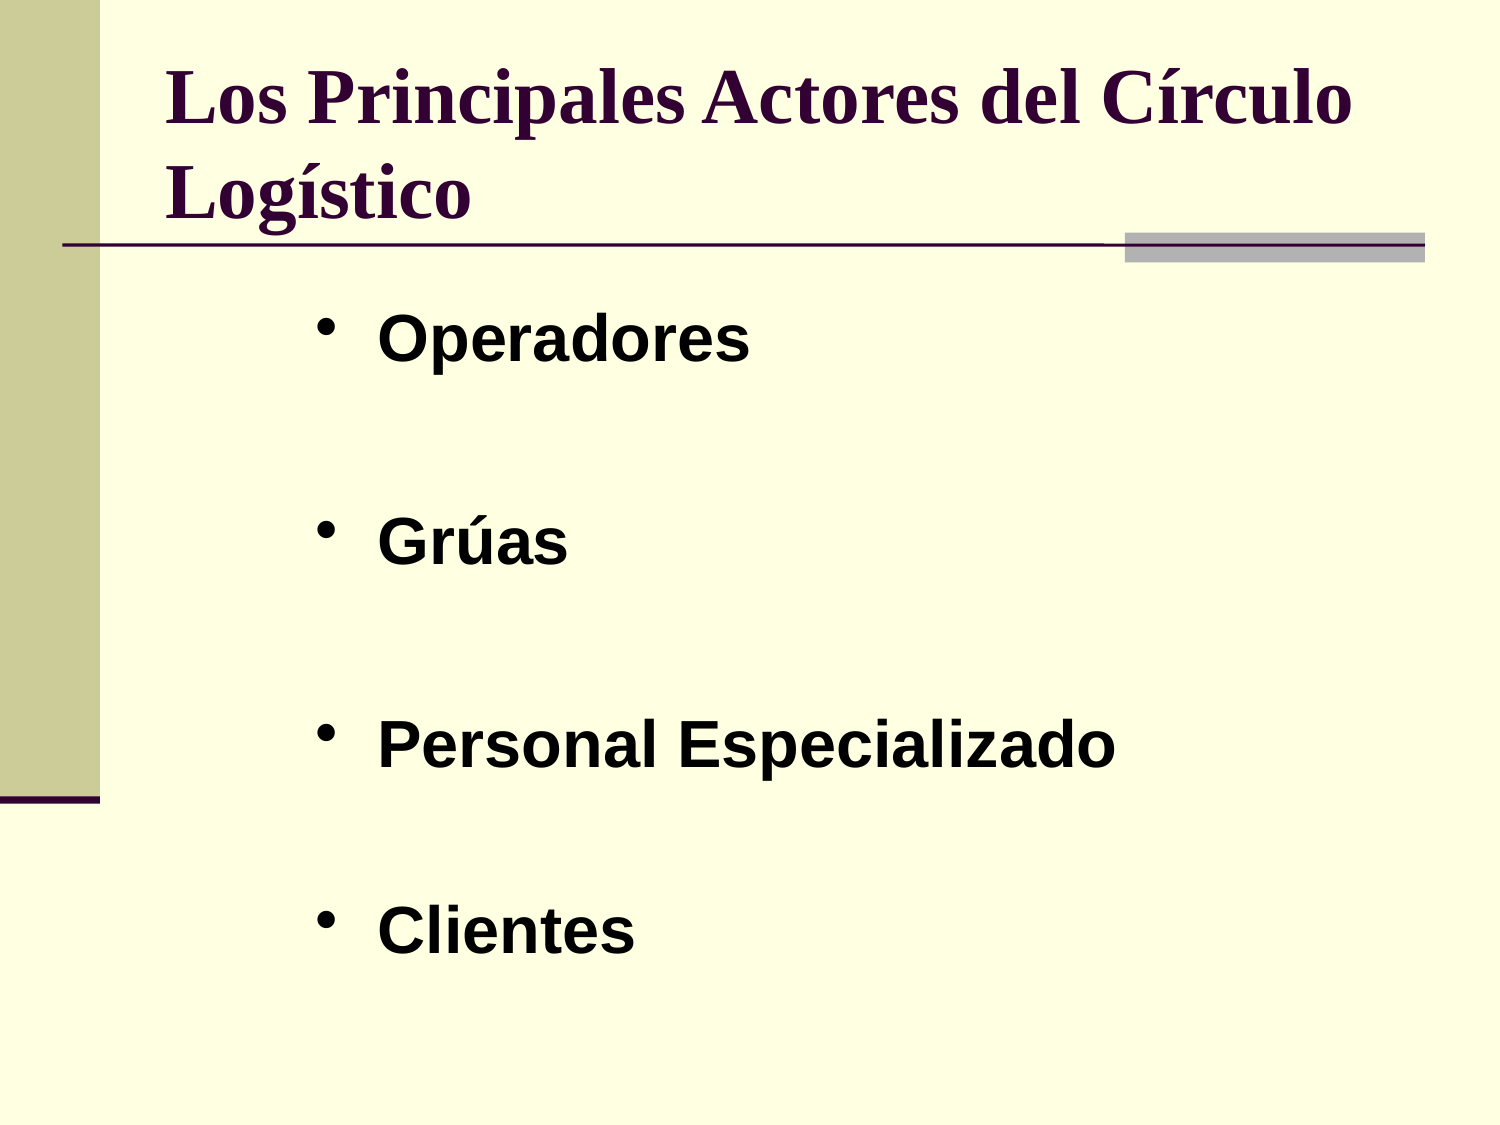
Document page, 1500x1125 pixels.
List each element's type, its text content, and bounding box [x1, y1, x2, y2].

list Operadores Grúas Personal Especializado Clientes [74, 287, 1426, 1031]
title Los Principales Actores del Círculo Logístico [149, 45, 1426, 234]
